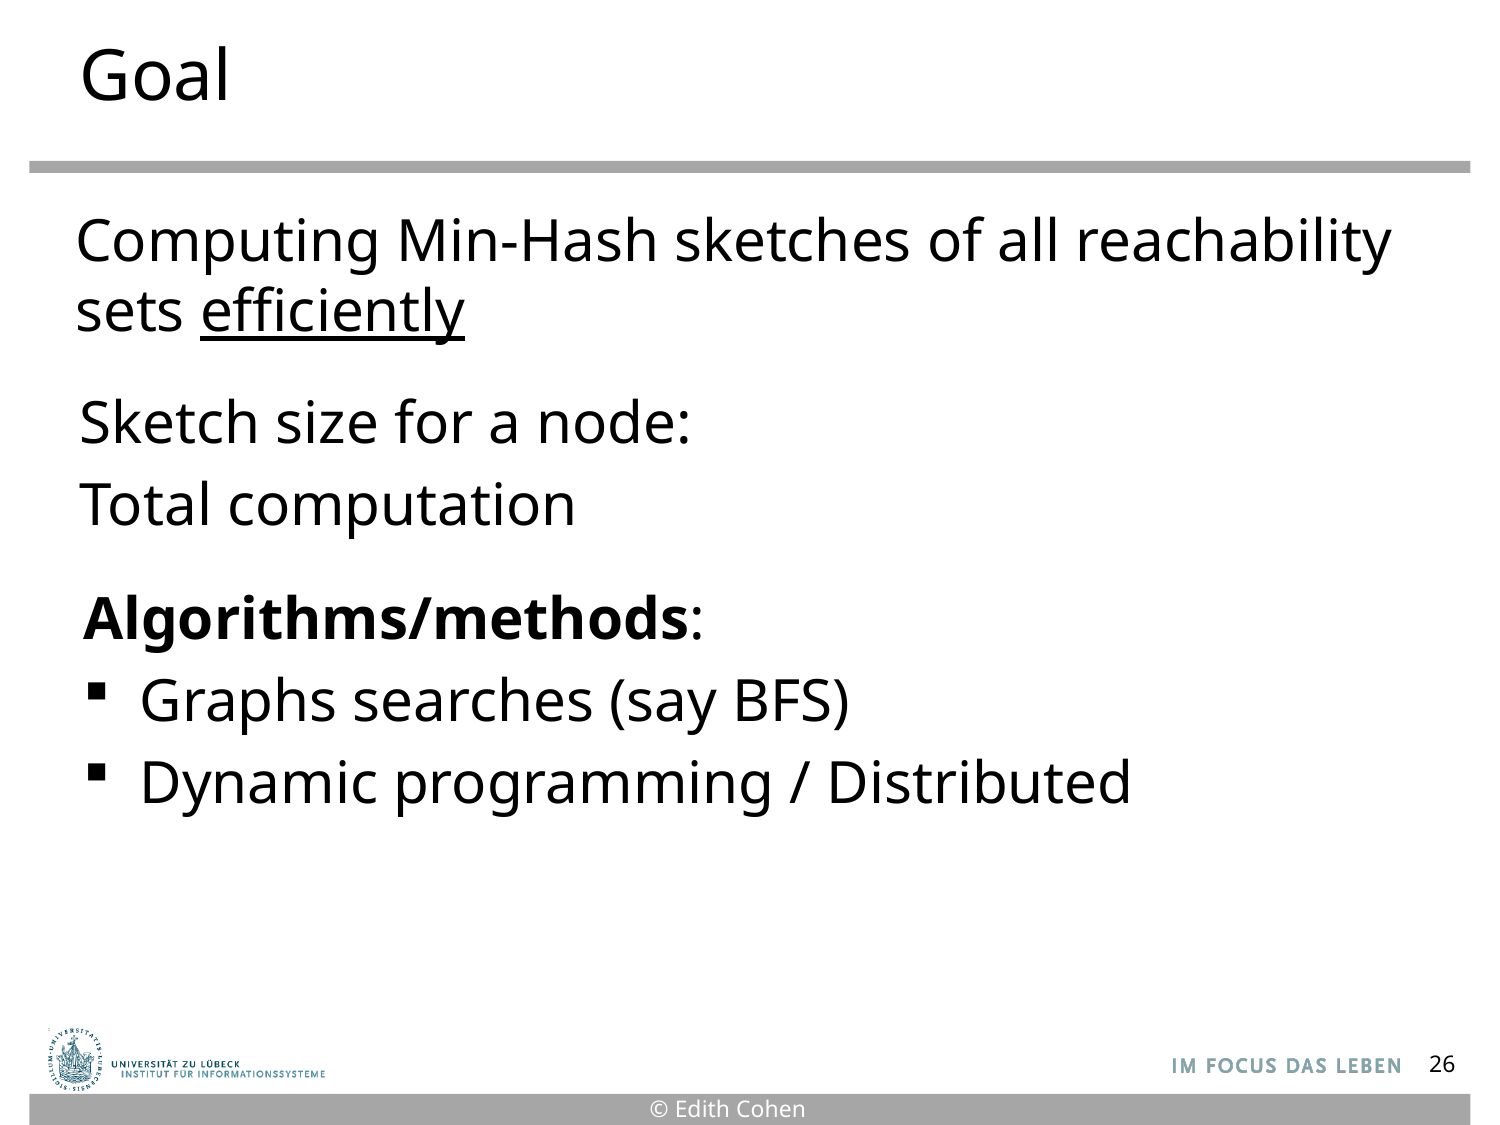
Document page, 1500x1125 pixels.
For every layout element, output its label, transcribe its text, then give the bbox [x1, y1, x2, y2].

slide_number 26 [1305, 1050, 1471, 1083]
text_box Algorithms/methods: Graphs searches (say BFS) Dynamic programming / Distributed [68, 574, 1419, 1012]
text_box © Edith Cohen [634, 1087, 822, 1125]
text_box Goal [64, 7, 1415, 138]
picture [1173, 1058, 1305, 1073]
text_box Computing Min-Hash sketches of all reachability sets efficiently [60, 196, 1411, 351]
